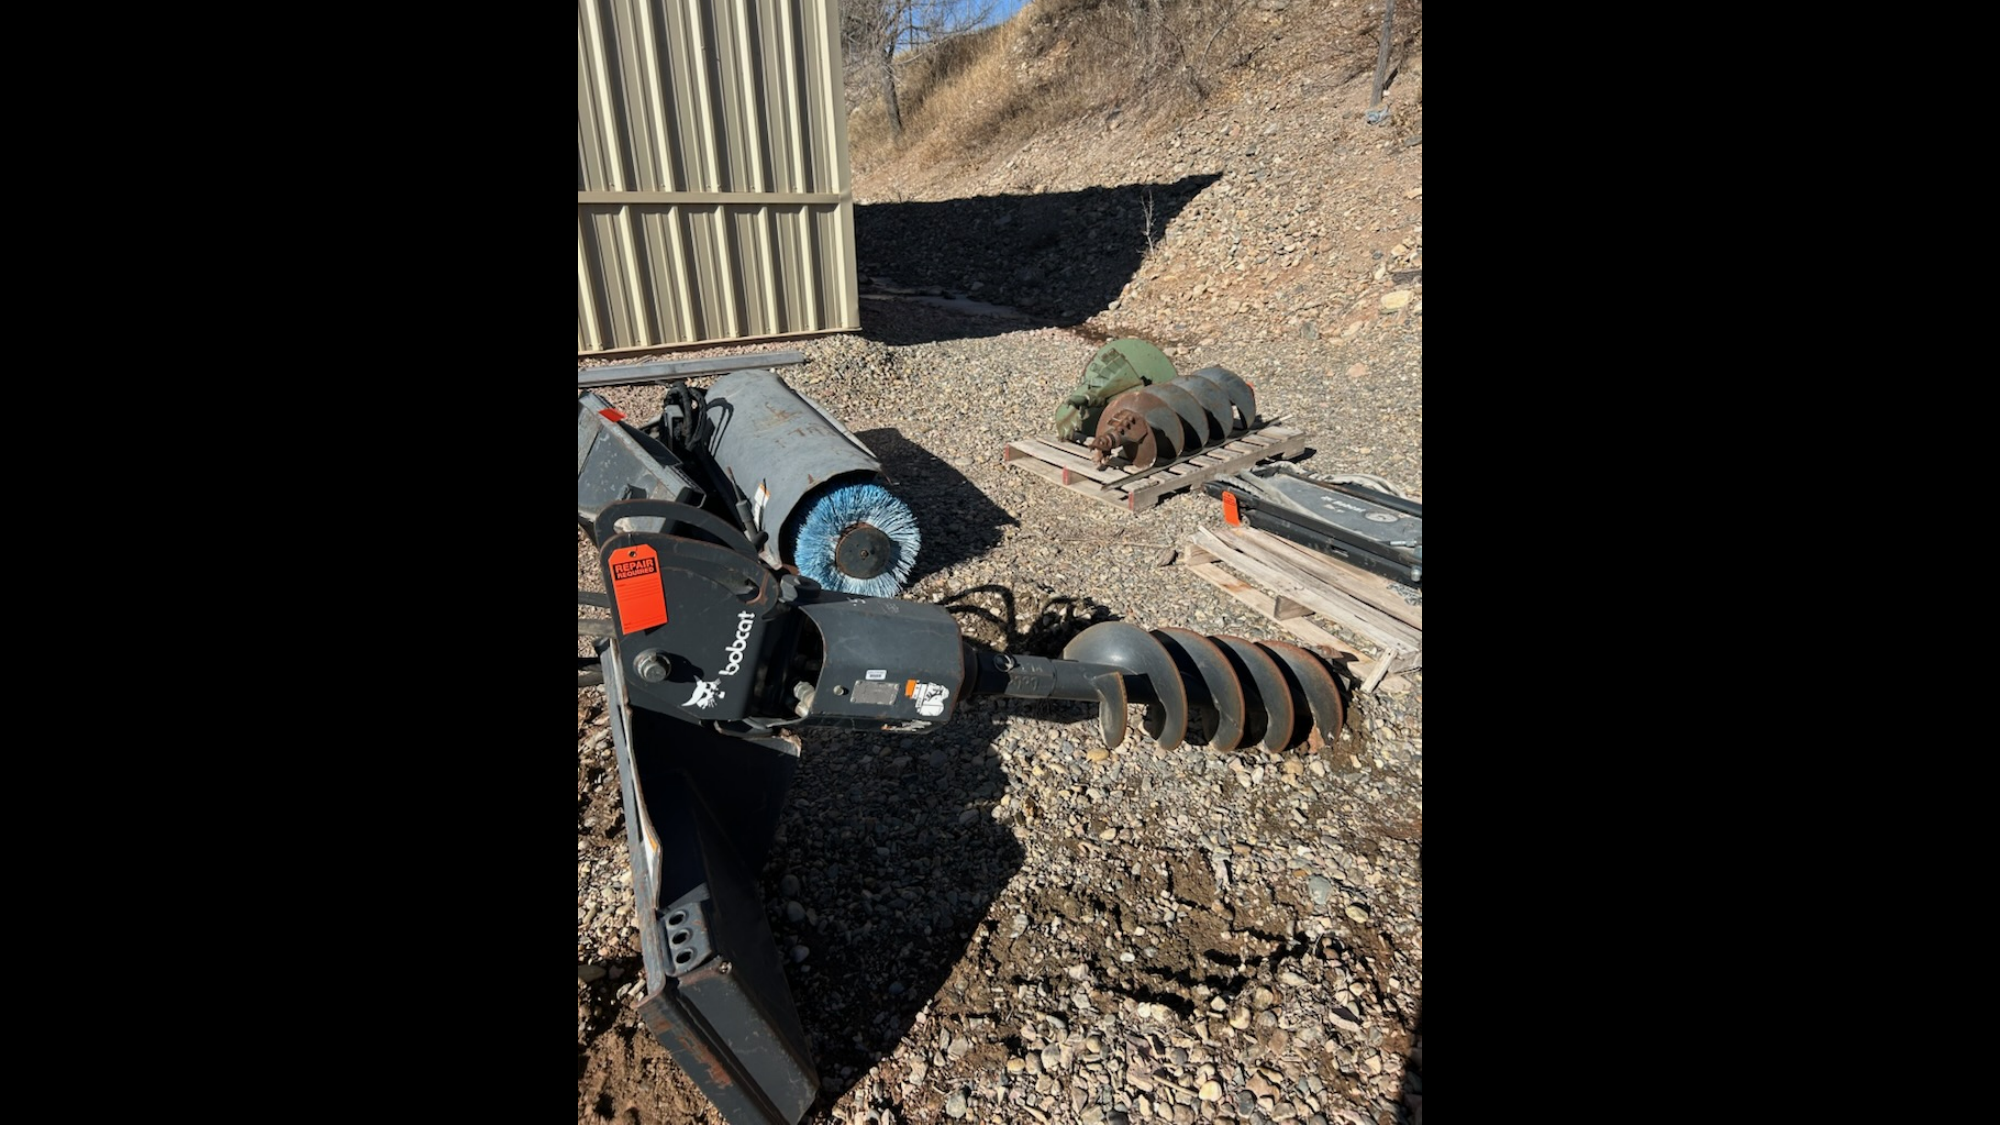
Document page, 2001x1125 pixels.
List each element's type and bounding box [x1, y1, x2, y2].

picture [578, 0, 1422, 1125]
